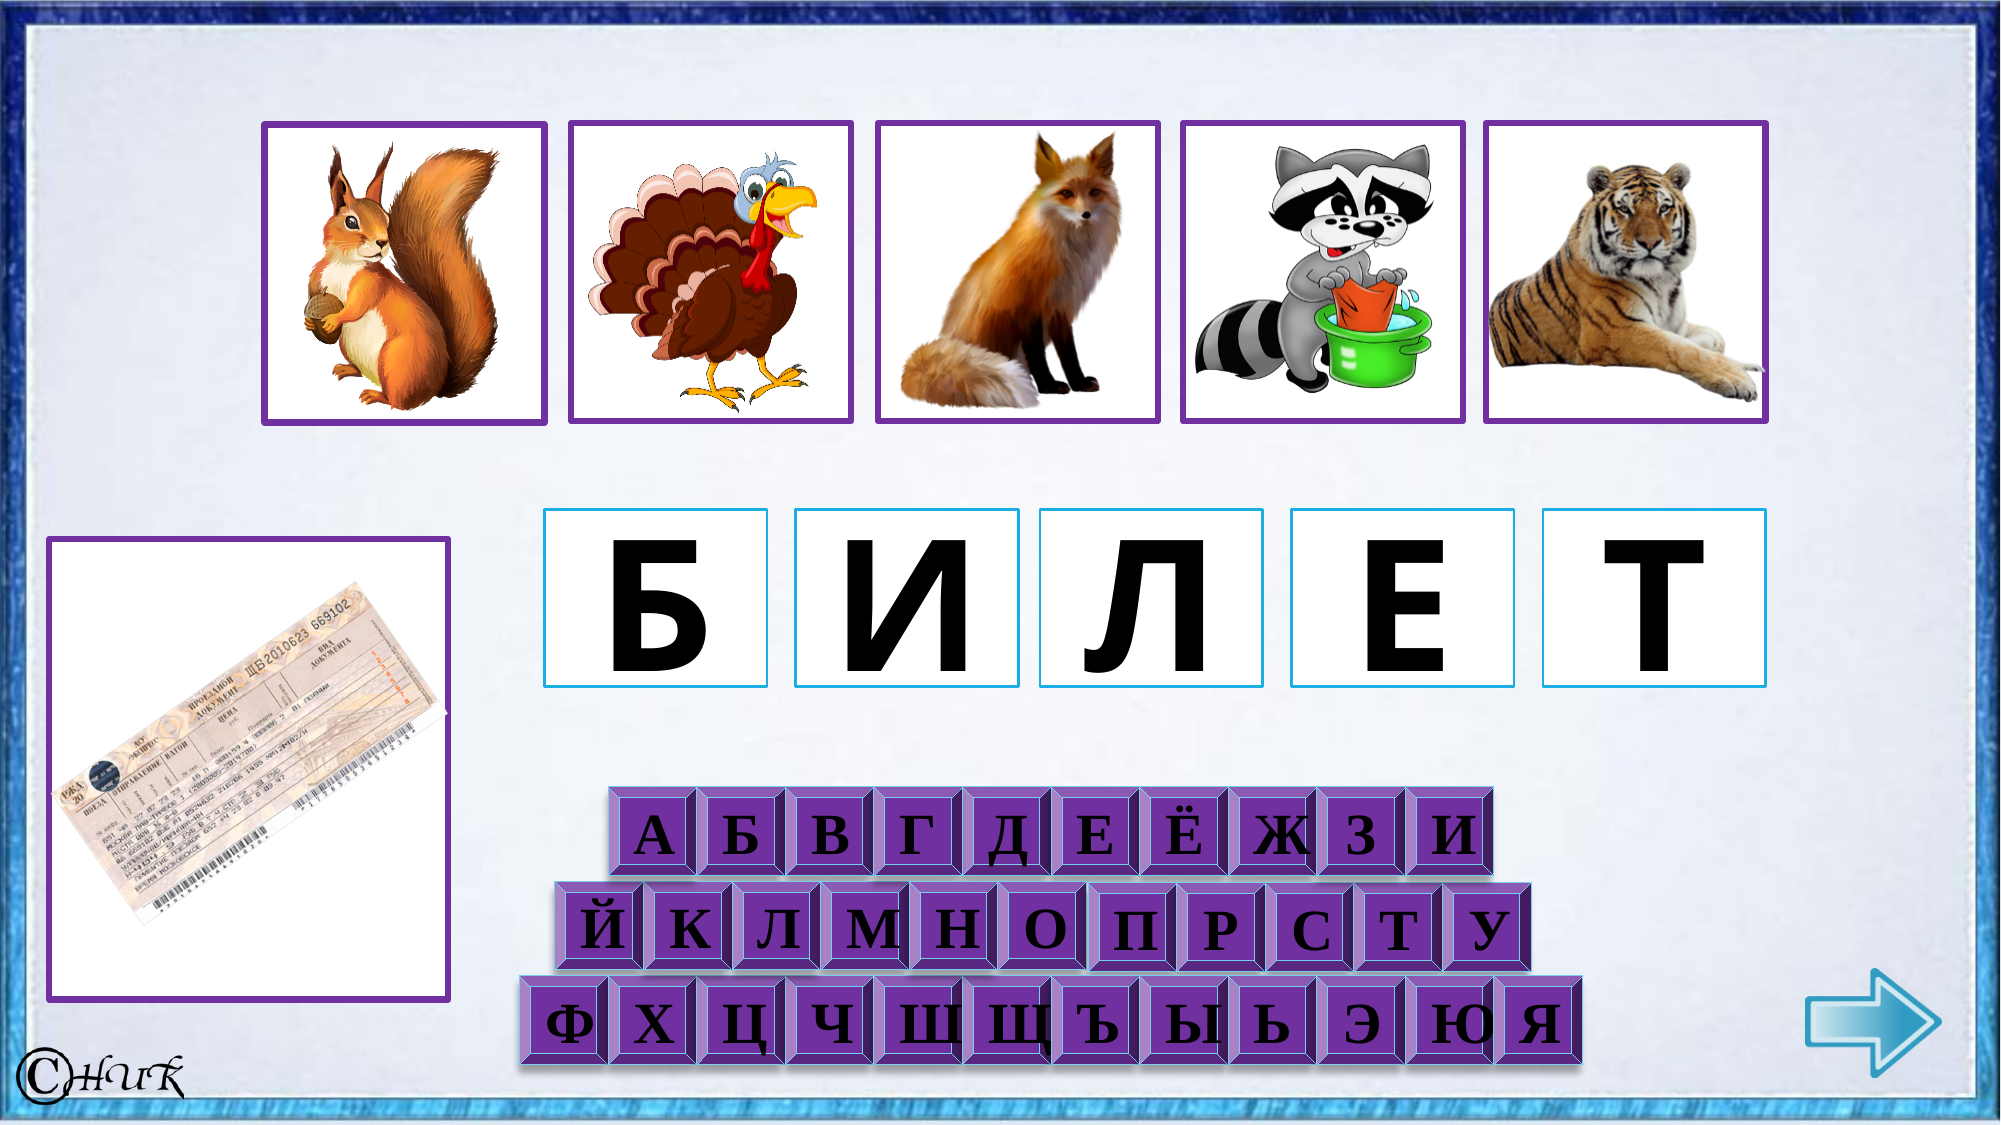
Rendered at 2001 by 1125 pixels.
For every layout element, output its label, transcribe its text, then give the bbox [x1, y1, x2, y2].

text_box Т [1353, 889, 1437, 972]
text_box И [794, 508, 1020, 688]
text_box Ж [1141, 787, 1226, 797]
text_box Ц [610, 976, 689, 986]
text_box Л [652, 882, 730, 892]
text_box Ы [1053, 976, 1138, 986]
text_box Я [1493, 975, 1583, 1065]
text_box О [823, 882, 901, 892]
picture [0, 0, 2001, 1125]
text_box К [1407, 787, 1492, 797]
text_box Ц [696, 983, 779, 1065]
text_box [1485, 122, 1766, 422]
text_box Д [787, 787, 872, 797]
text_box Й [1230, 787, 1315, 797]
text_box Я [1407, 976, 1492, 986]
text_box Л [732, 881, 821, 970]
text_box Ё [1053, 787, 1138, 797]
text_box Г [1496, 976, 1581, 986]
text_box У [1361, 887, 1435, 893]
text_box Ф [519, 975, 608, 1065]
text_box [570, 122, 852, 422]
text_box Ш [793, 976, 872, 986]
text_box И [1405, 786, 1494, 876]
text_box Е [1051, 786, 1139, 876]
text_box Б [697, 788, 785, 874]
text_box Щ [876, 976, 955, 986]
text_box Ш [610, 787, 695, 797]
text_box В [785, 786, 873, 876]
text_box Ш [873, 975, 957, 1065]
text_box Ы [1139, 975, 1228, 1065]
text_box М [557, 882, 635, 892]
text_box Ю [1318, 976, 1404, 986]
text_box И [1318, 787, 1404, 797]
text_box П [1088, 882, 1176, 972]
text_box Э [1230, 976, 1315, 986]
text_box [264, 124, 545, 423]
text_box Ч [704, 981, 777, 986]
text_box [1182, 122, 1464, 422]
text_box Ъ [970, 976, 1049, 986]
text_box О [998, 881, 1087, 970]
text_box С [1178, 883, 1264, 893]
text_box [49, 538, 449, 1000]
text_box Е [964, 787, 1049, 797]
text_box З [1316, 786, 1405, 876]
text_box Ж [1228, 786, 1316, 876]
text_box Т [1267, 883, 1346, 893]
text_box П [1000, 882, 1084, 892]
text_box Г [873, 786, 963, 876]
text_box Р [1176, 882, 1265, 972]
text_box Х [521, 976, 606, 986]
text_box М [821, 881, 903, 970]
text_box Н [734, 882, 818, 892]
text_box В [698, 787, 784, 797]
text_box Ё [1139, 786, 1228, 876]
text_box Х [608, 975, 690, 1065]
text_box Е [1290, 508, 1515, 688]
text_box Ь [1141, 976, 1226, 986]
text_box Ч [785, 977, 873, 1065]
text_box А [608, 786, 697, 876]
text_box Б [543, 508, 768, 688]
text_box Й [554, 881, 637, 970]
text_box Ь [1228, 975, 1316, 1065]
text_box К [643, 881, 732, 970]
text_box Ф [1449, 883, 1529, 893]
text_box Щ [962, 975, 1051, 1065]
text_box А [911, 882, 996, 892]
text_box Ъ [1051, 975, 1139, 1065]
text_box Н [909, 881, 998, 970]
text_box У [1442, 882, 1532, 972]
text_box С [1265, 882, 1348, 972]
text_box З [876, 787, 961, 797]
text_box Д [963, 786, 1051, 873]
text_box Э [1316, 975, 1405, 1065]
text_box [877, 122, 1159, 422]
text_box Р [1090, 883, 1175, 893]
text_box Л [1039, 508, 1264, 688]
text_box Т [1542, 508, 1767, 688]
text_box Ю [1405, 975, 1493, 1065]
